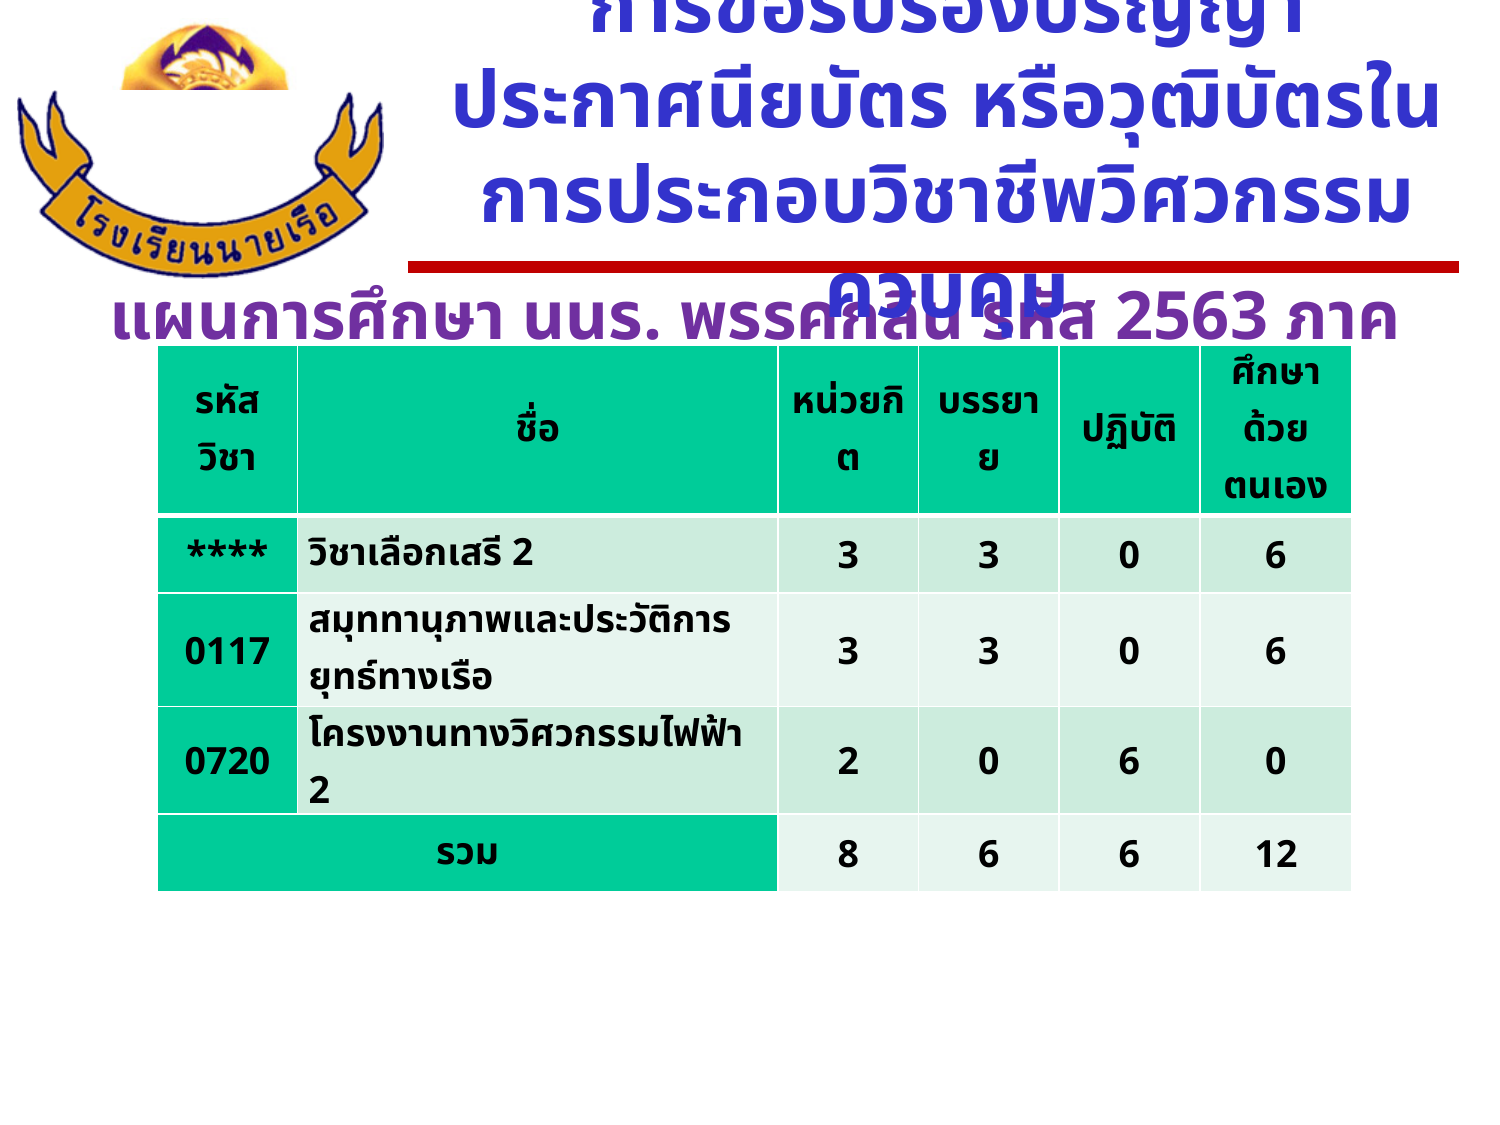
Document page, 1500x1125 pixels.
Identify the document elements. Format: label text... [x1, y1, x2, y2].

table_cell 3 [779, 518, 918, 592]
table_cell 3 [779, 594, 918, 706]
table_cell **** [158, 518, 297, 592]
table_cell 2 [779, 707, 918, 813]
table_cell รวม [158, 815, 777, 891]
table_header บรรยาย [919, 346, 1058, 513]
table_cell 0 [1060, 518, 1199, 592]
table_cell วิชาเลือกเสรี 2 [298, 518, 777, 592]
table_cell 8 [779, 815, 918, 891]
title การขอรับรองปริญญา ประกาศนียบัตร หรือวุฒิบัตรในการประกอบวิชาชีพวิศวกรรมควบคุม [395, 75, 1499, 288]
table_header ศึกษาด้วยตนเอง [1201, 346, 1351, 513]
table_cell 0 [919, 707, 1058, 813]
table_cell 6 [1060, 707, 1199, 813]
table_cell 6 [919, 815, 1058, 891]
table_cell 0720 [158, 707, 297, 813]
table_cell 0 [1201, 707, 1351, 813]
table_cell สมุททานุภาพและประวัติการยุทธ์ทางเรือ [298, 594, 777, 706]
table_cell โครงงานทางวิศวกรรมไฟฟ้า 2 [298, 707, 777, 813]
table_header หน่วยกิต [779, 346, 918, 513]
table_cell 6 [1201, 594, 1351, 706]
table_cell 6 [1201, 518, 1351, 592]
table_cell 3 [919, 594, 1058, 706]
text_box [0, 0, 1500, 75]
table_cell 6 [1060, 815, 1199, 891]
table_header ปฏิบัติ [1060, 346, 1199, 513]
table_cell 12 [1201, 815, 1351, 891]
text_box แผนการศึกษา นนร. พรรคกลิน รหัส 2563 ภาคเรียนที่ 2/2567 [17, 265, 1475, 441]
table_cell 3 [919, 518, 1058, 592]
table_cell 0117 [158, 594, 297, 706]
table_header รหัสวิชา [158, 346, 297, 513]
table_header ชื่อ [298, 346, 777, 513]
table_cell 0 [1060, 594, 1199, 706]
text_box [17, 18, 385, 280]
